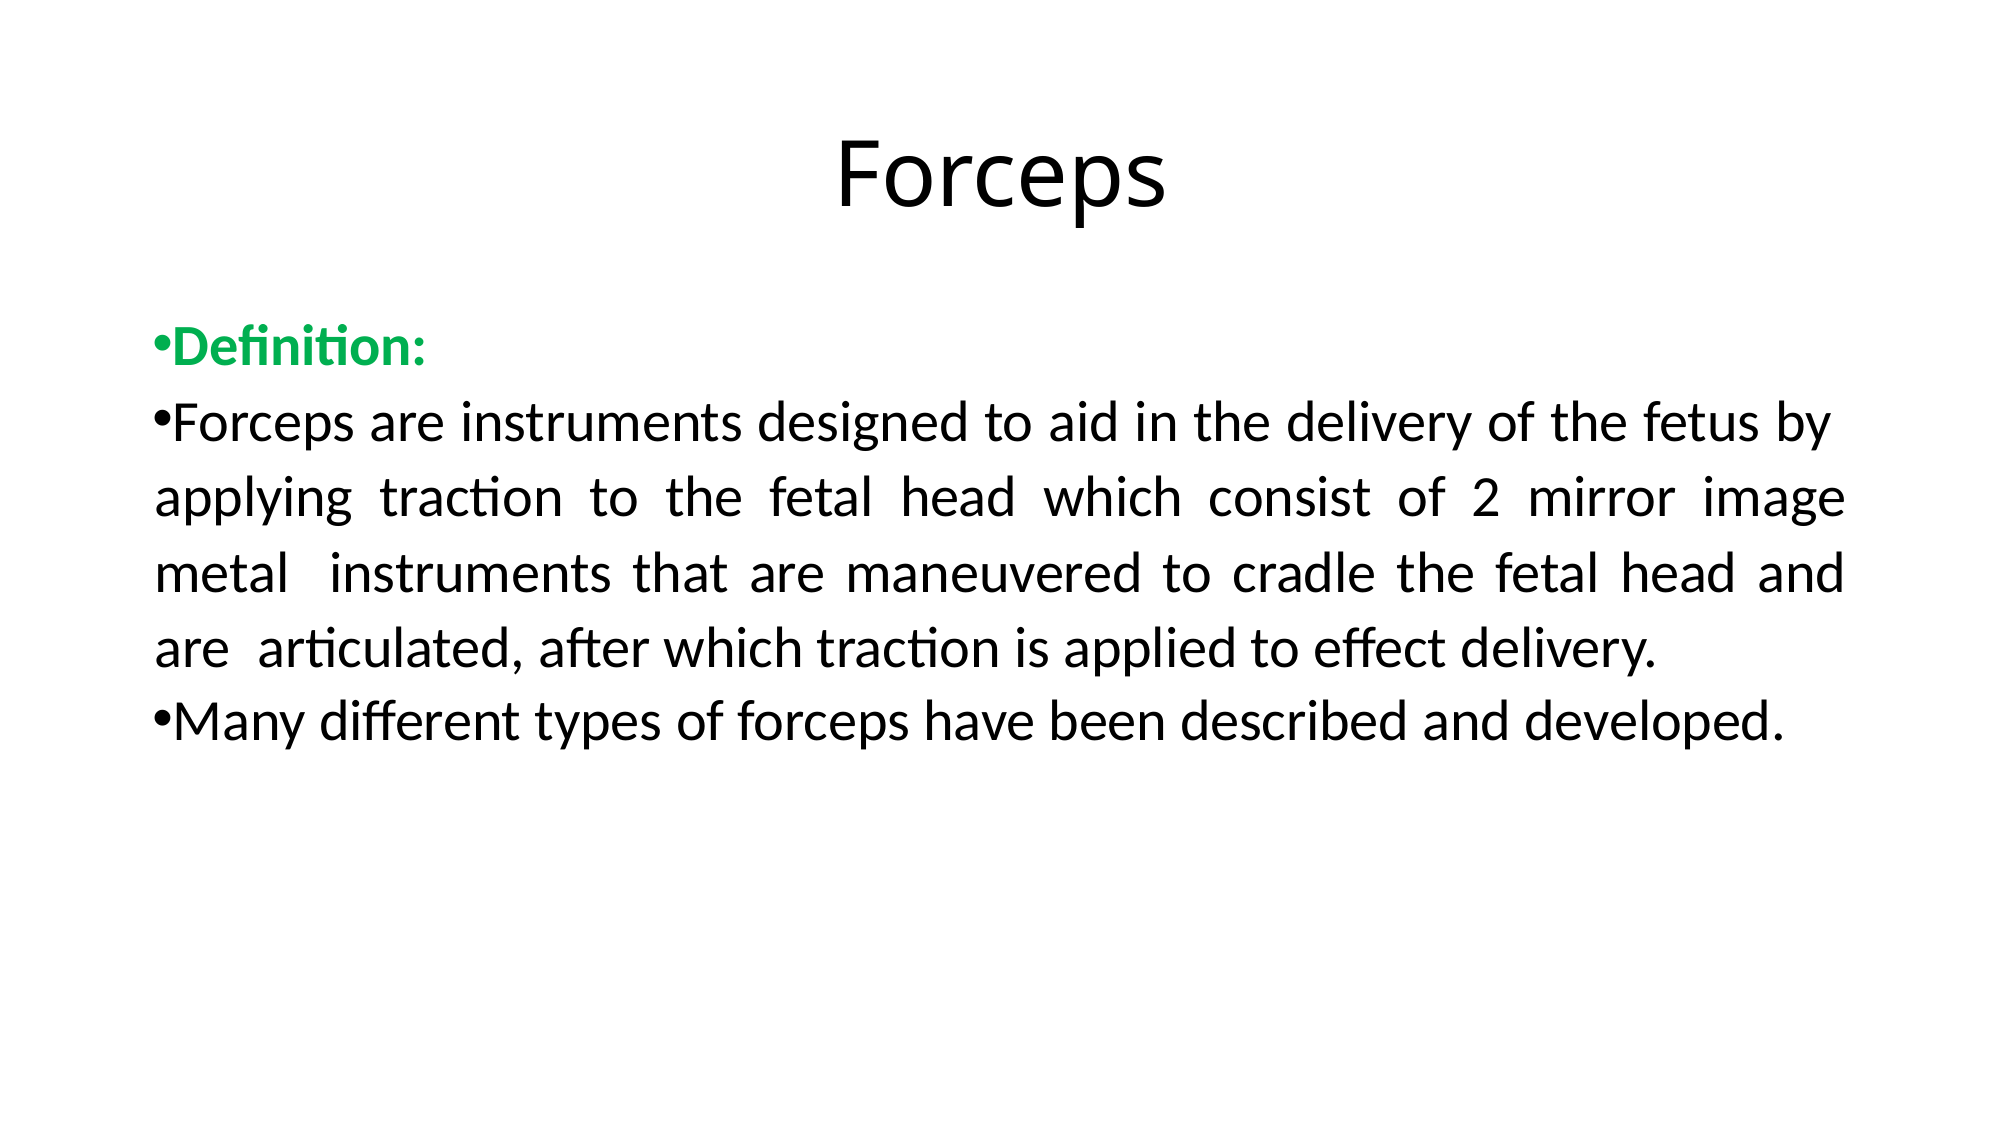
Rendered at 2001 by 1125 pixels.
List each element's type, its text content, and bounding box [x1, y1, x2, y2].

list Definition: Forceps are instruments designed to aid in the delivery of the fetus by applying traction to the fetal head which consist of 2 mirror image metal instruments that are maneuvered to cradle the fetal head and are articulated, after which traction is applied to effect delivery. Many different types of forceps have been described and developed. [137, 299, 1863, 1014]
title Forceps [137, 73, 1863, 264]
